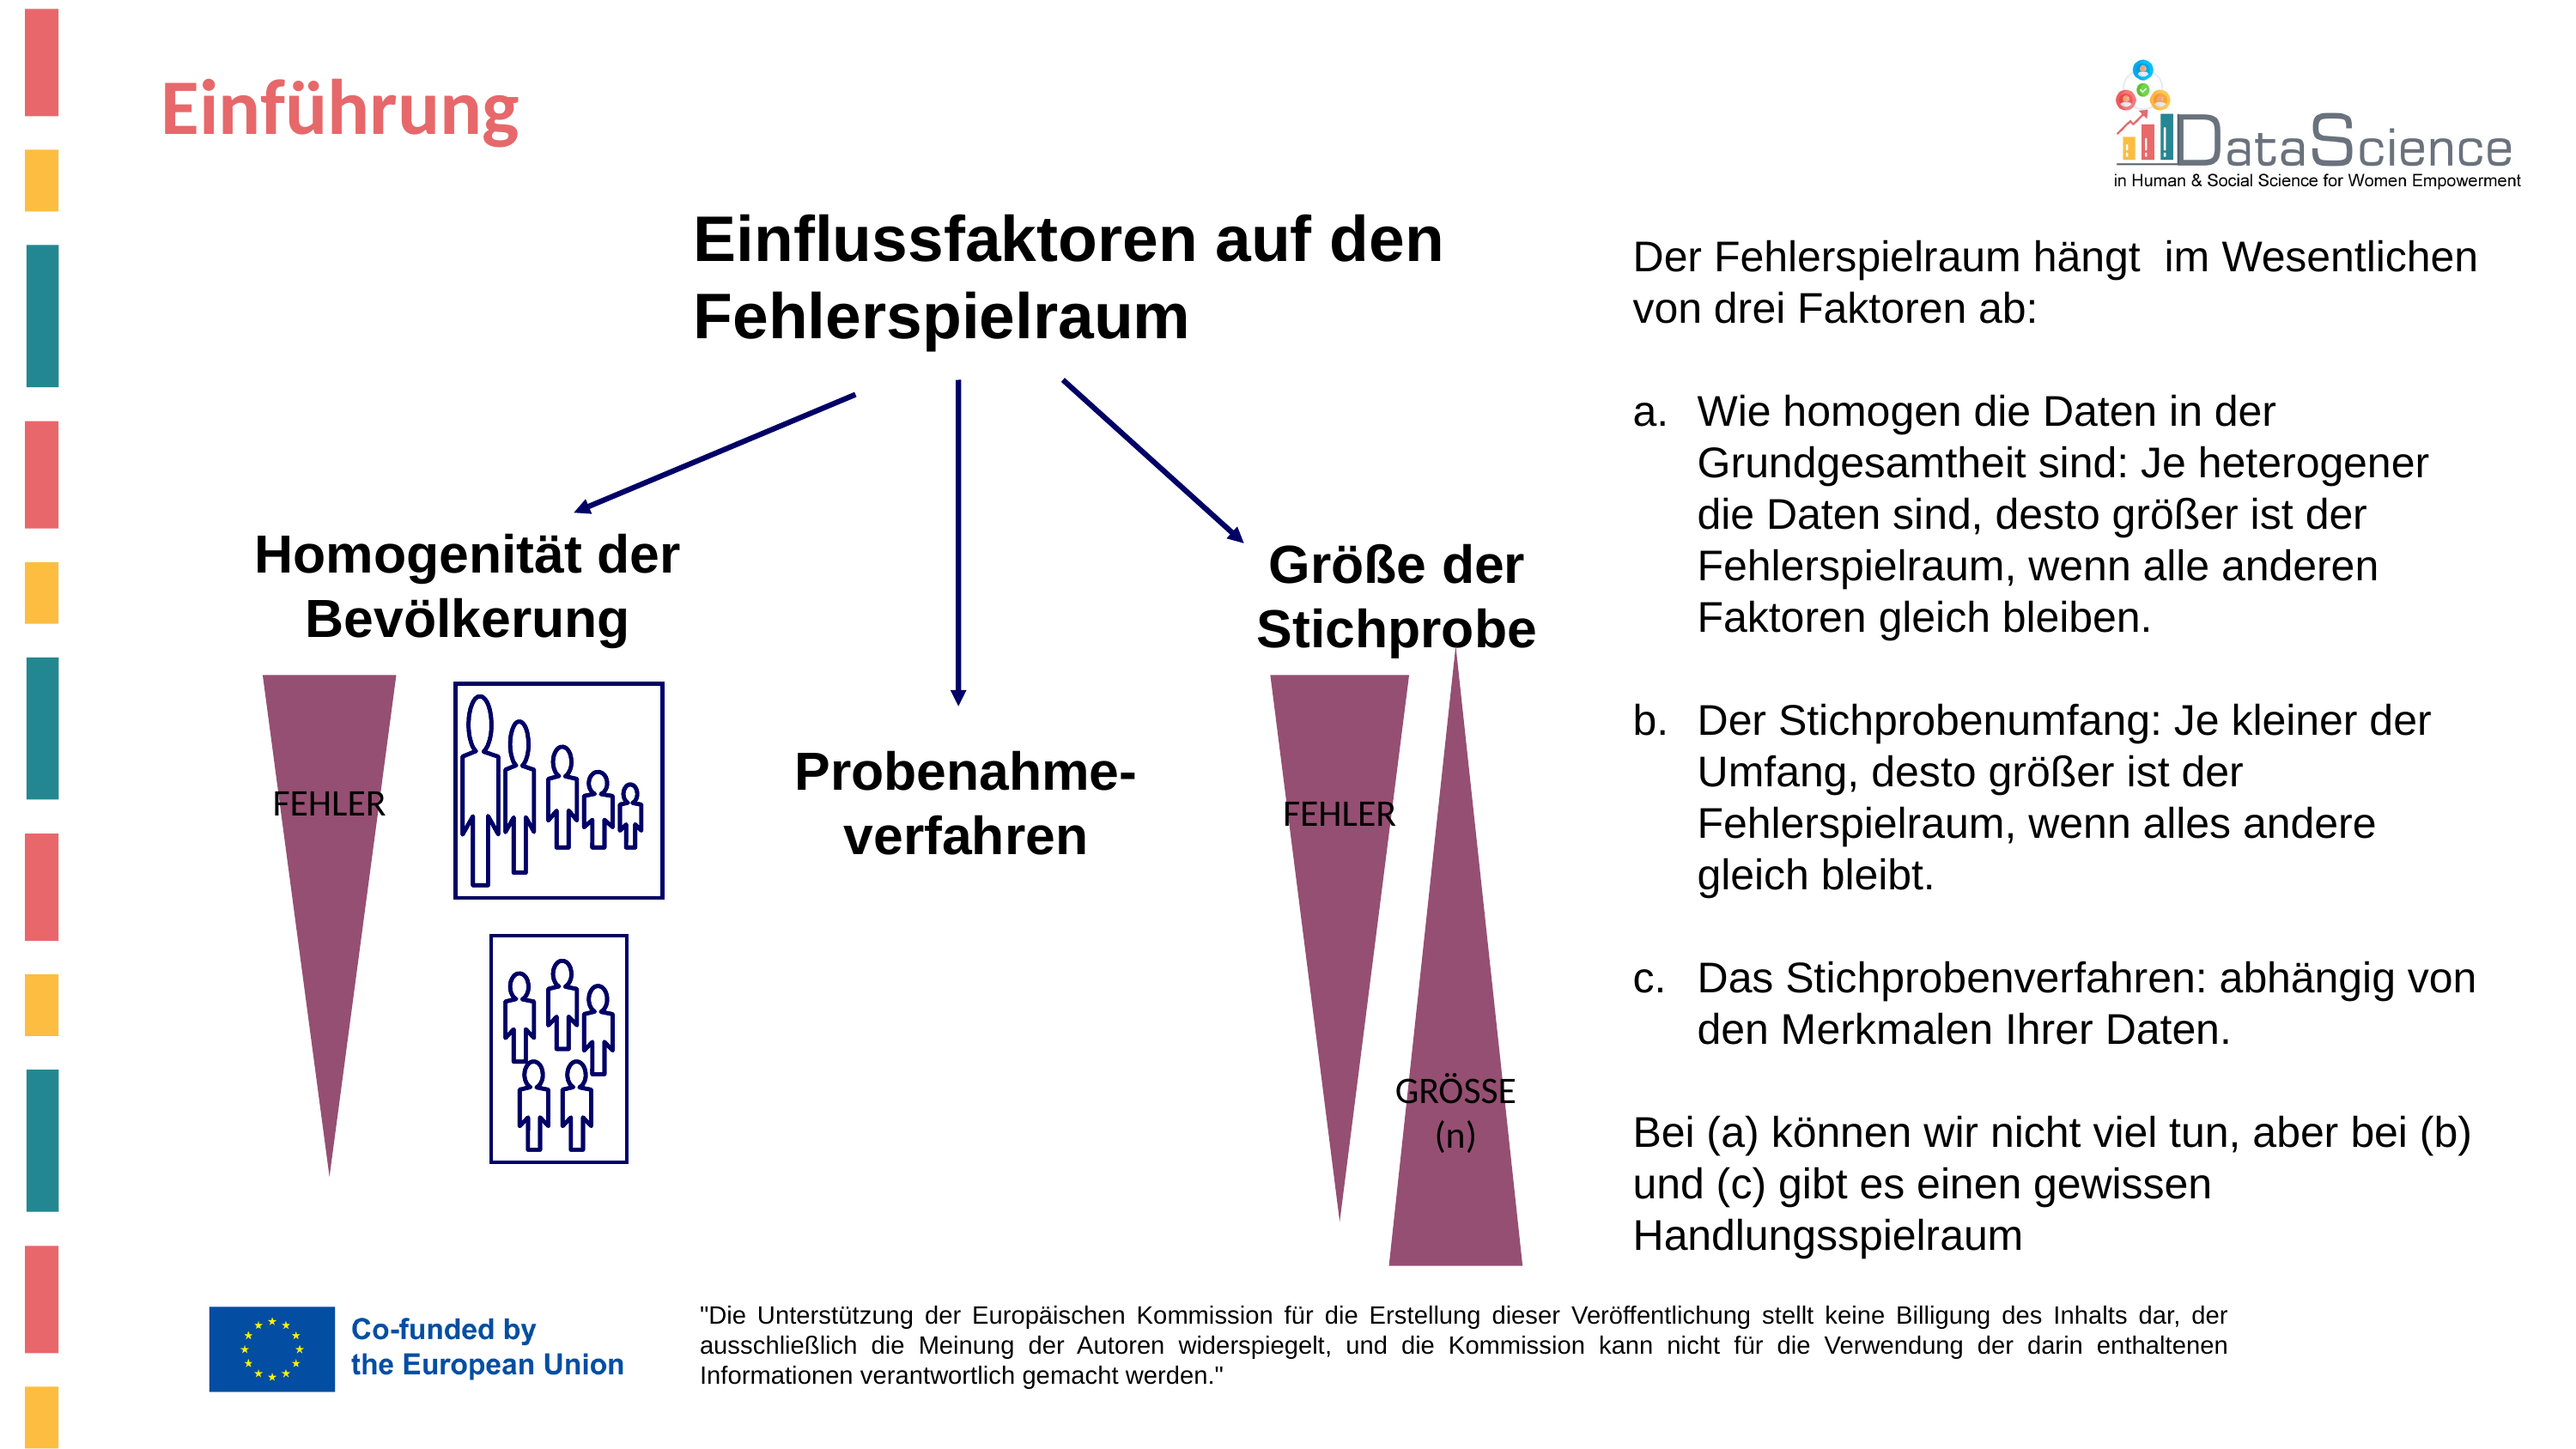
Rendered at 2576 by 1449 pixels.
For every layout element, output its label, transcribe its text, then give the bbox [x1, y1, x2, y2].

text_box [131, 190, 1743, 1266]
picture [204, 1301, 655, 1397]
text_box Der Fehlerspielraum hängt im Wesentlichen von drei Faktoren ab: Wie homogen die Daten in der Grundgesamtheit sind: Je heterogener die Daten sind, desto größer ist der Fehlerspielraum, wenn alle anderen Faktoren gleich bleiben. Der Stichprobenumfang: Je kleiner der Umfang, desto größer ist der Fehlerspielraum, wenn alles andere gleich bleibt. Das Stichprobenverfahren: abhängig von den Merkmalen Ihrer Daten. Bei (a) können wir nicht viel tun, aber bei (b) und (c) gibt es einen gewissen Handlungsspielraum [1619, 221, 2512, 1317]
picture [2114, 58, 2522, 191]
text_box Einführung [148, 49, 1020, 189]
